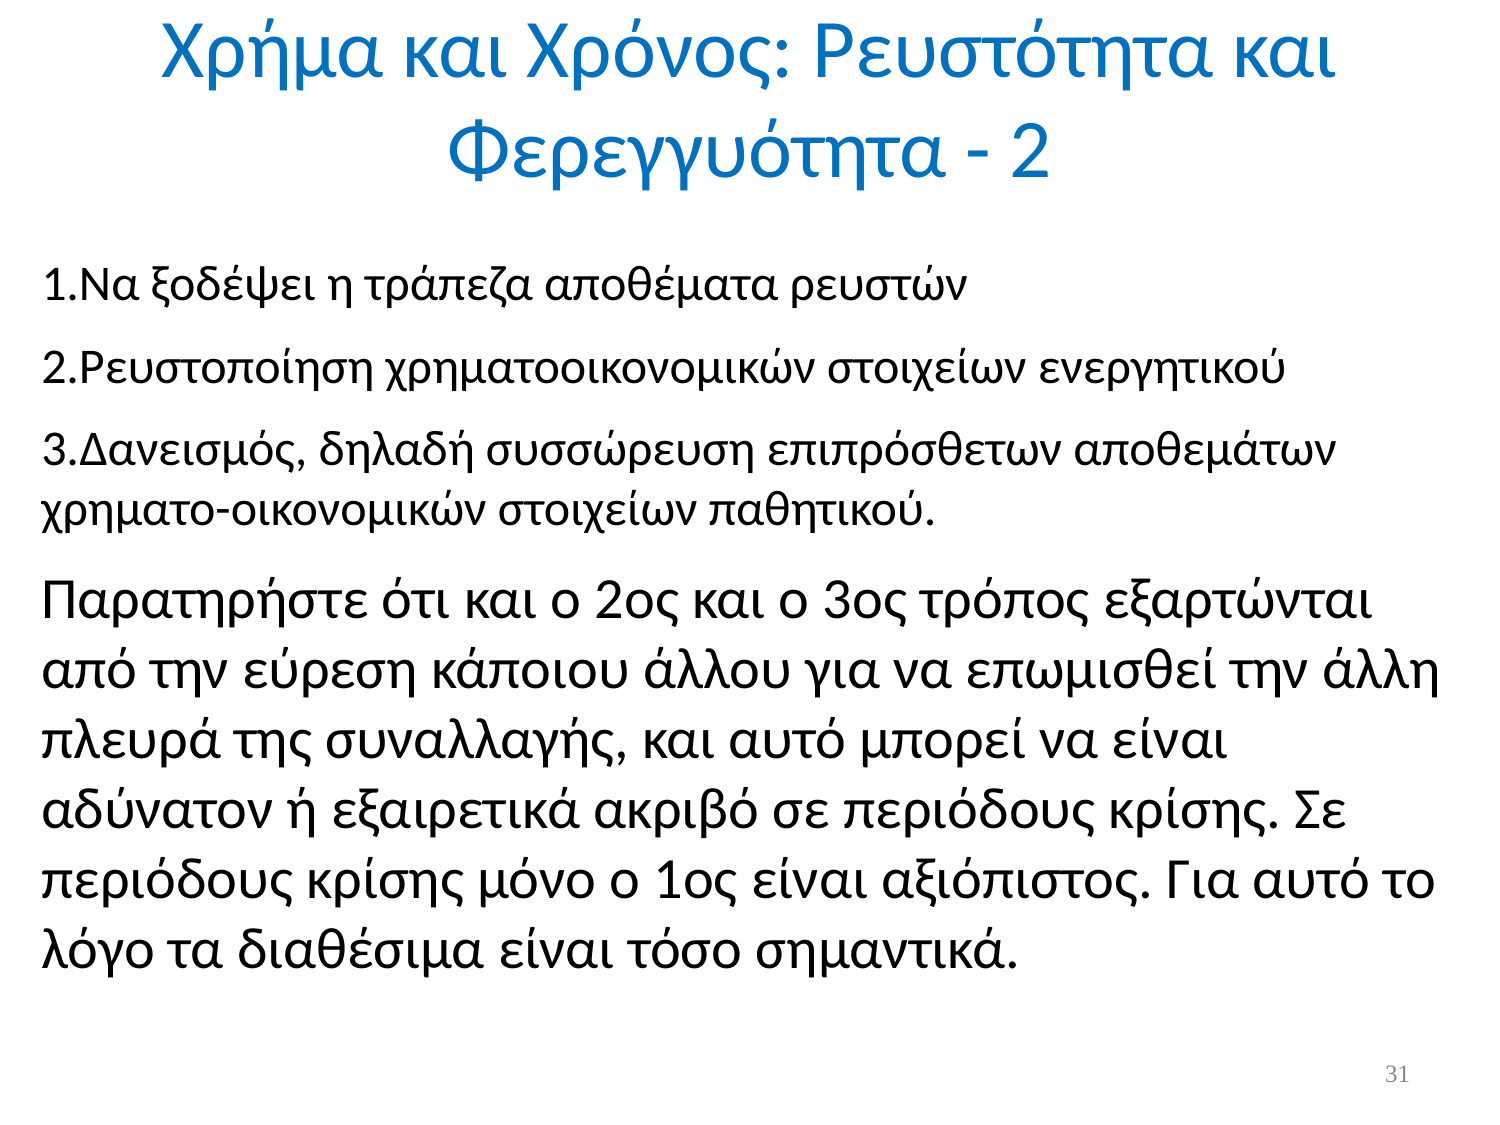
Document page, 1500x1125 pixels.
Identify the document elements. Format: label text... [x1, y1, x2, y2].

text_box 1.Να ξοδέψει η τράπεζα αποθέματα ρευστών 2.Ρευστοποίηση χρηματοοικονομικών στοιχείων ενεργητικού 3.Δανεισμός, δηλαδή συσσώρευση επιπρόσθετων αποθεμάτων χρηματο-οικονομικών στοιχείων παθητικού. Παρατηρήστε ότι και ο 2ος και ο 3ος τρόπος εξαρτώνται από την εύρεση κάποιου άλλου για να επωμισθεί την άλλη πλευρά της συναλλαγής, και αυτό μπορεί να είναι αδύνατον ή εξαιρετικά ακριβό σε περιόδους κρίσης. Σε περιόδους κρίσης μόνο ο 1ος είναι αξιόπιστος. Για αυτό το λόγο τα διαθέσιμα είναι τόσο σημαντικά. [26, 243, 1474, 1125]
title Χρήμα και Χρόνος: Ρευστότητα και Φερεγγυότητα - 2 [0, 0, 1500, 188]
slide_number 31 [1074, 1042, 1425, 1103]
